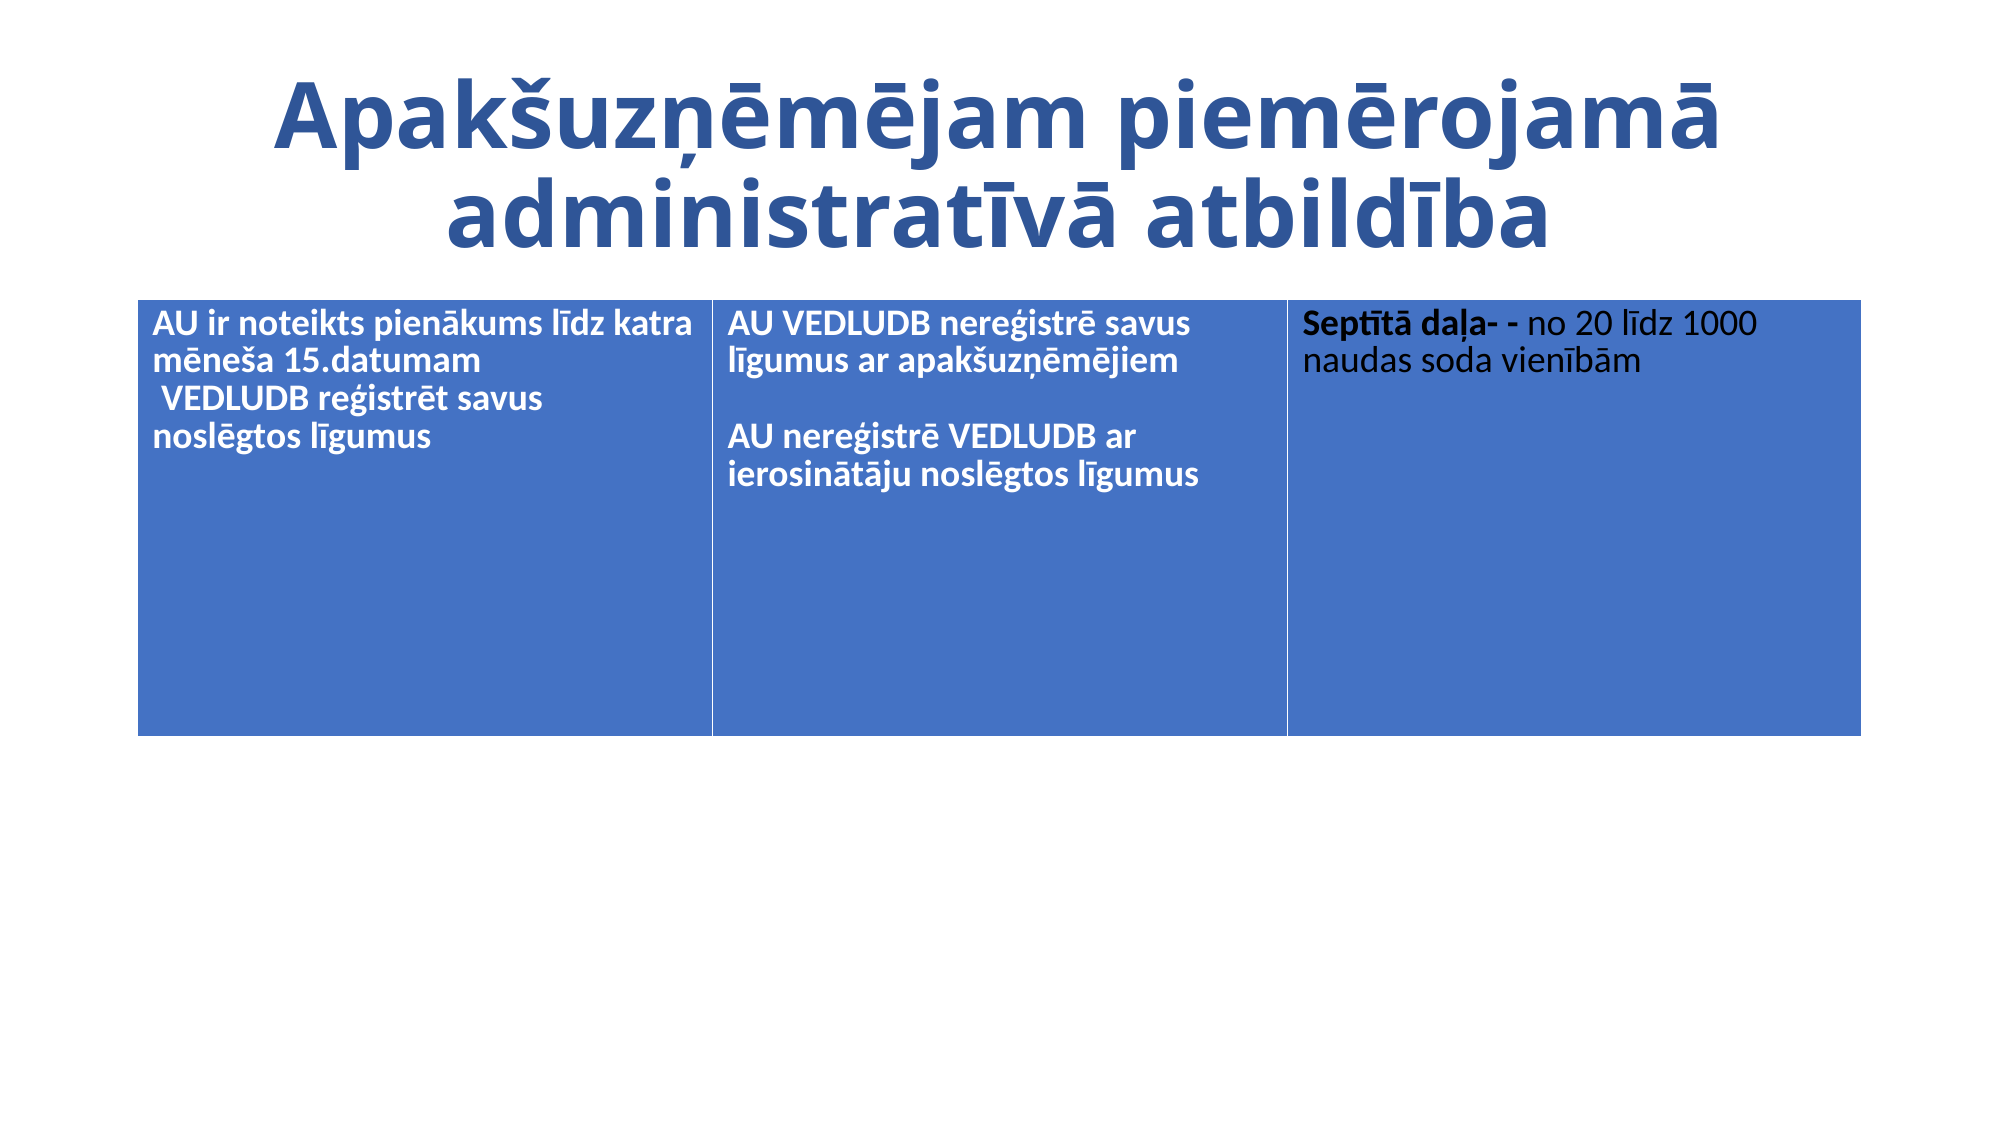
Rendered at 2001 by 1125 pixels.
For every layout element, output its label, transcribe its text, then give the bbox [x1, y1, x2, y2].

table_header AU ir noteikts pienākums līdz katra mēneša 15.datumam VEDLUDB reģistrēt savus noslēgtos līgumus [138, 300, 712, 736]
table_header AU VEDLUDB nereģistrē savus līgumus ar apakšuzņēmējiem AU nereģistrē VEDLUDB ar ierosinātāju noslēgtos līgumus [713, 300, 1287, 736]
table_header Septītā daļa- - no 20 līdz 1000 naudas soda vienībām [1288, 300, 1861, 736]
title Apakšuzņēmējam piemērojamā administratīvā atbildība [137, 59, 1863, 278]
